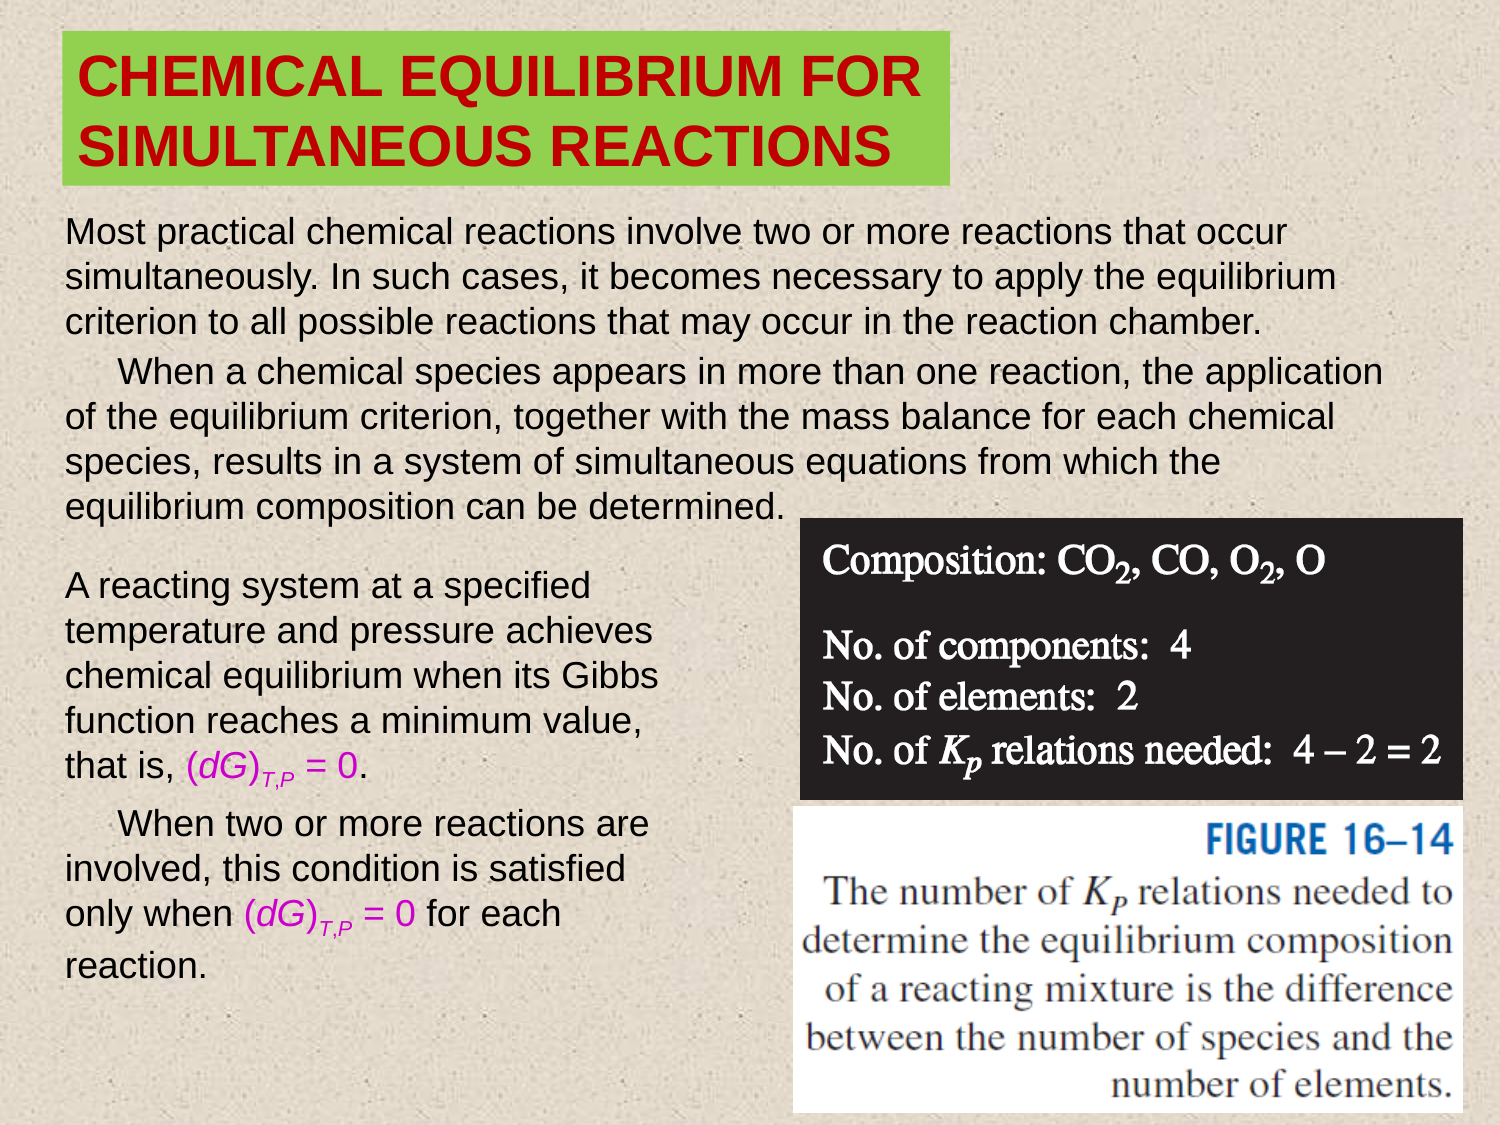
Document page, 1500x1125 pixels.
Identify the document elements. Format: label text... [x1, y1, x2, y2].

picture [0, 0, 1500, 1125]
text_box CHEMICAL EQUILIBRIUM FOR SIMULTANEOUS REACTIONS [62, 30, 950, 186]
text_box Most practical chemical reactions involve two or more reactions that occur simultaneously. In such cases, it becomes necessary to apply the equilibrium criterion to all possible reactions that may occur in the reaction chamber. When a chemical species appears in more than one reaction, the application of the equilibrium criterion, together with the mass balance for each chemical species, results in a system of simultaneous equations from which the equilibrium composition can be determined. [50, 199, 1425, 535]
text_box A reacting system at a specified temperature and pressure achieves chemical equilibrium when its Gibbs function reaches a minimum value, that is, (dG)T,P = 0. When two or more reactions are involved, this condition is satisfied only when (dG)T,P = 0 for each reaction. [50, 553, 688, 993]
